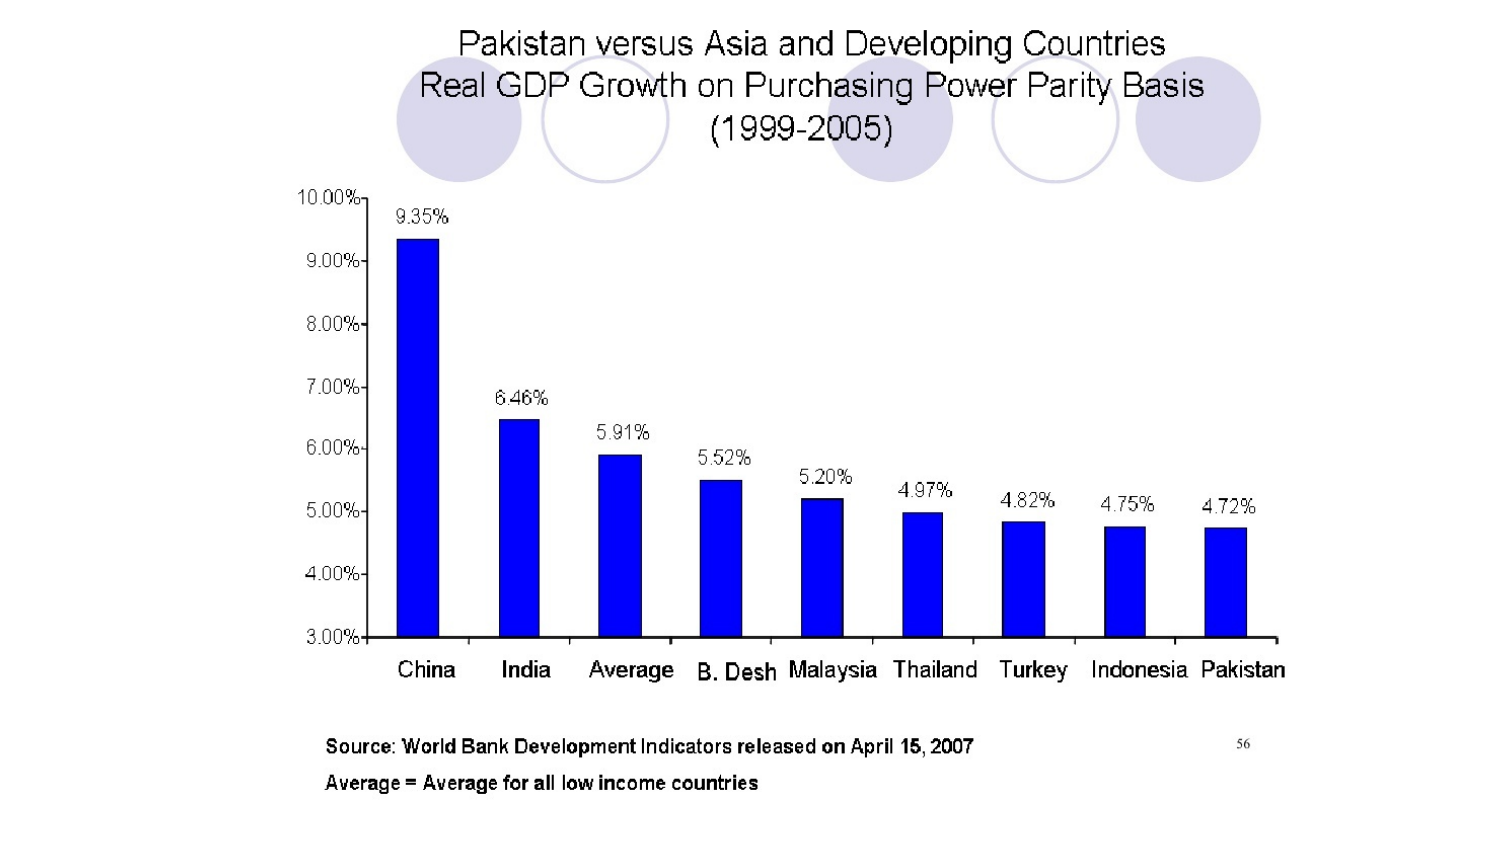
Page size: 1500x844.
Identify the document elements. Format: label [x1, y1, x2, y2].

picture [275, 22, 1313, 801]
